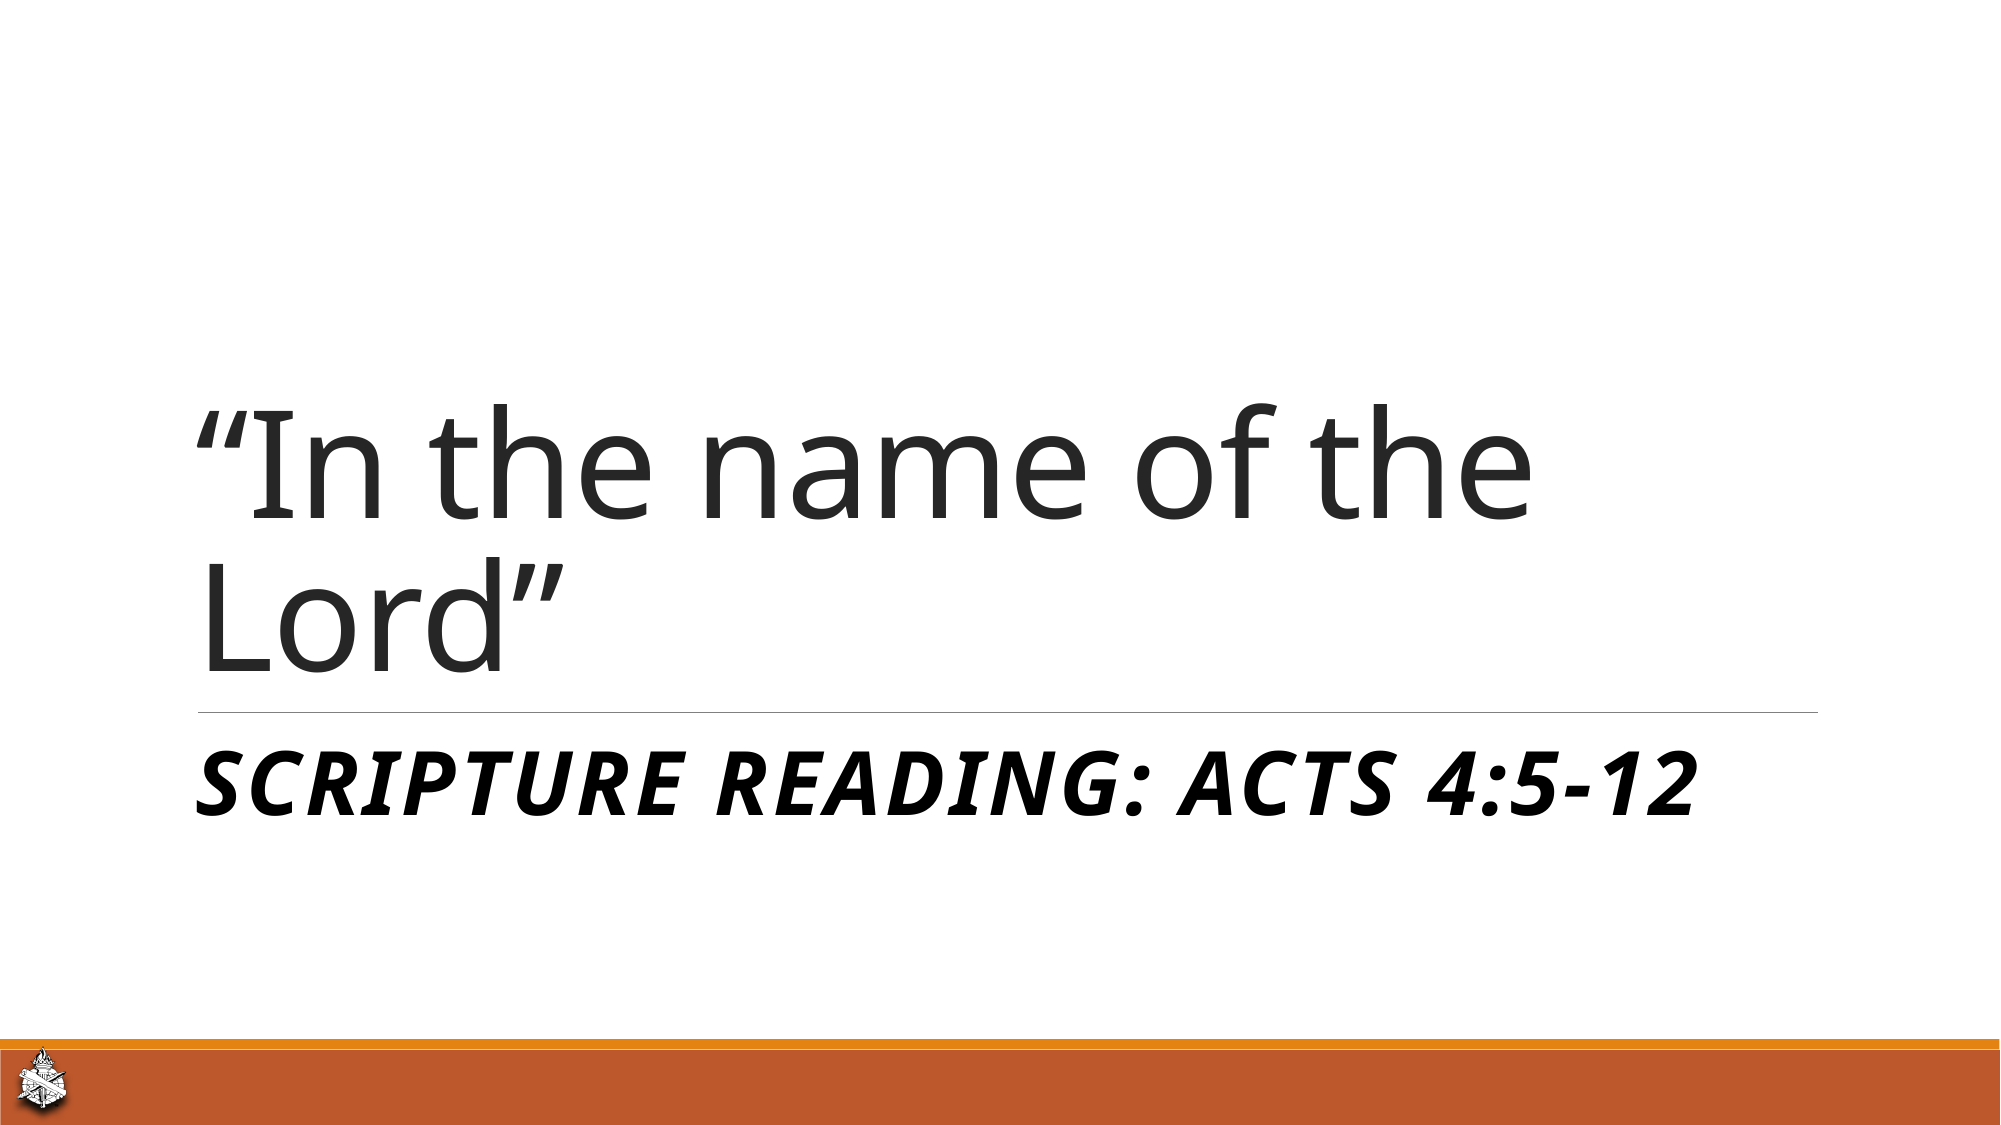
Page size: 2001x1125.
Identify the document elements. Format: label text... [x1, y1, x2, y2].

title “In the name of the Lord” [180, 124, 1830, 710]
picture [16, 1045, 68, 1110]
subtitle Scripture Reading: Acts 4:5-12 [180, 730, 1831, 919]
